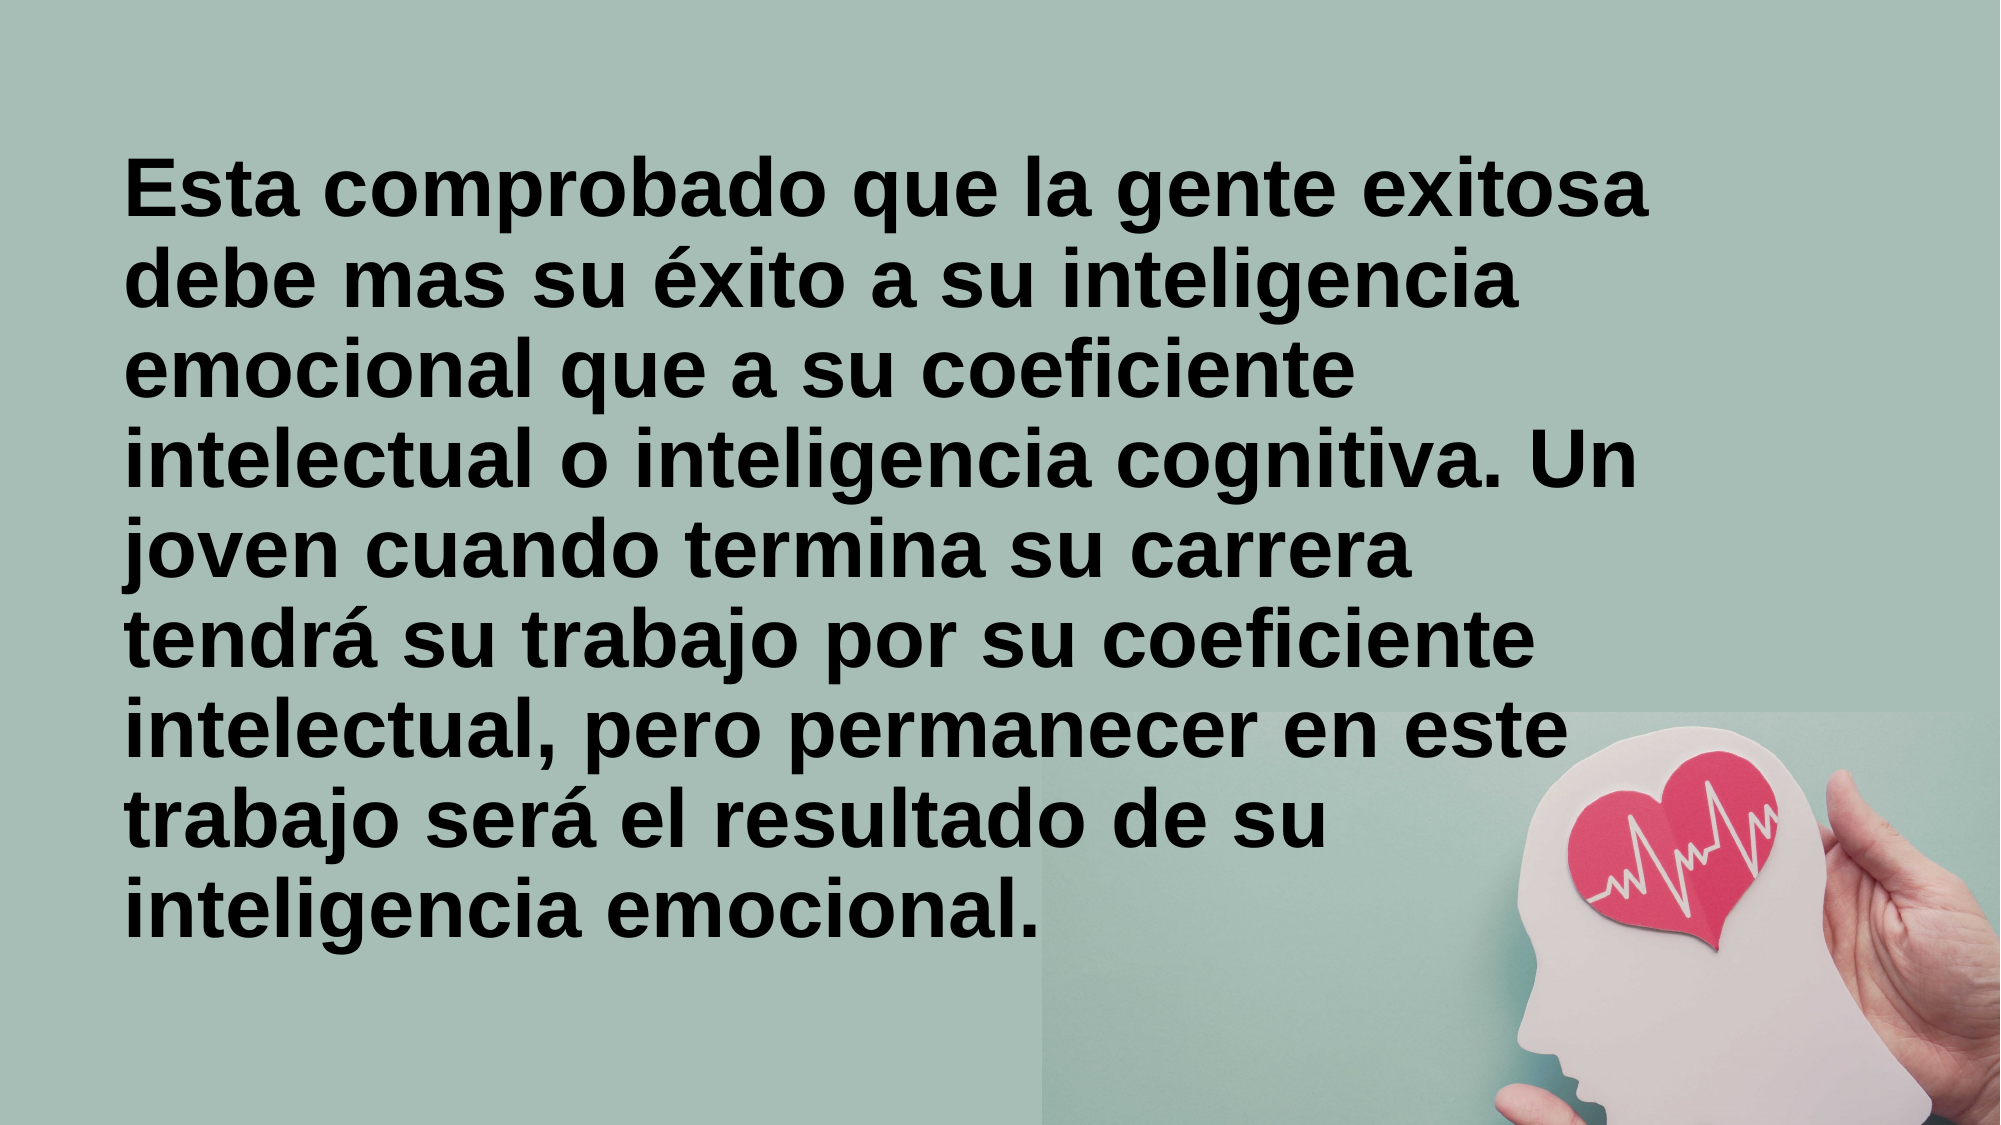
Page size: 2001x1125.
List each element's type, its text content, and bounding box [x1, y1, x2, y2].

picture [1042, 712, 2000, 1125]
list Esta comprobado que la gente exitosa debe mas su éxito a su inteligencia emocional que a su coeficiente intelectual o inteligencia cognitiva. Un joven cuando termina su carrera tendrá su trabajo por su coeficiente intelectual, pero permanecer en este trabajo será el resultado de su inteligencia emocional. [108, 137, 1668, 1000]
